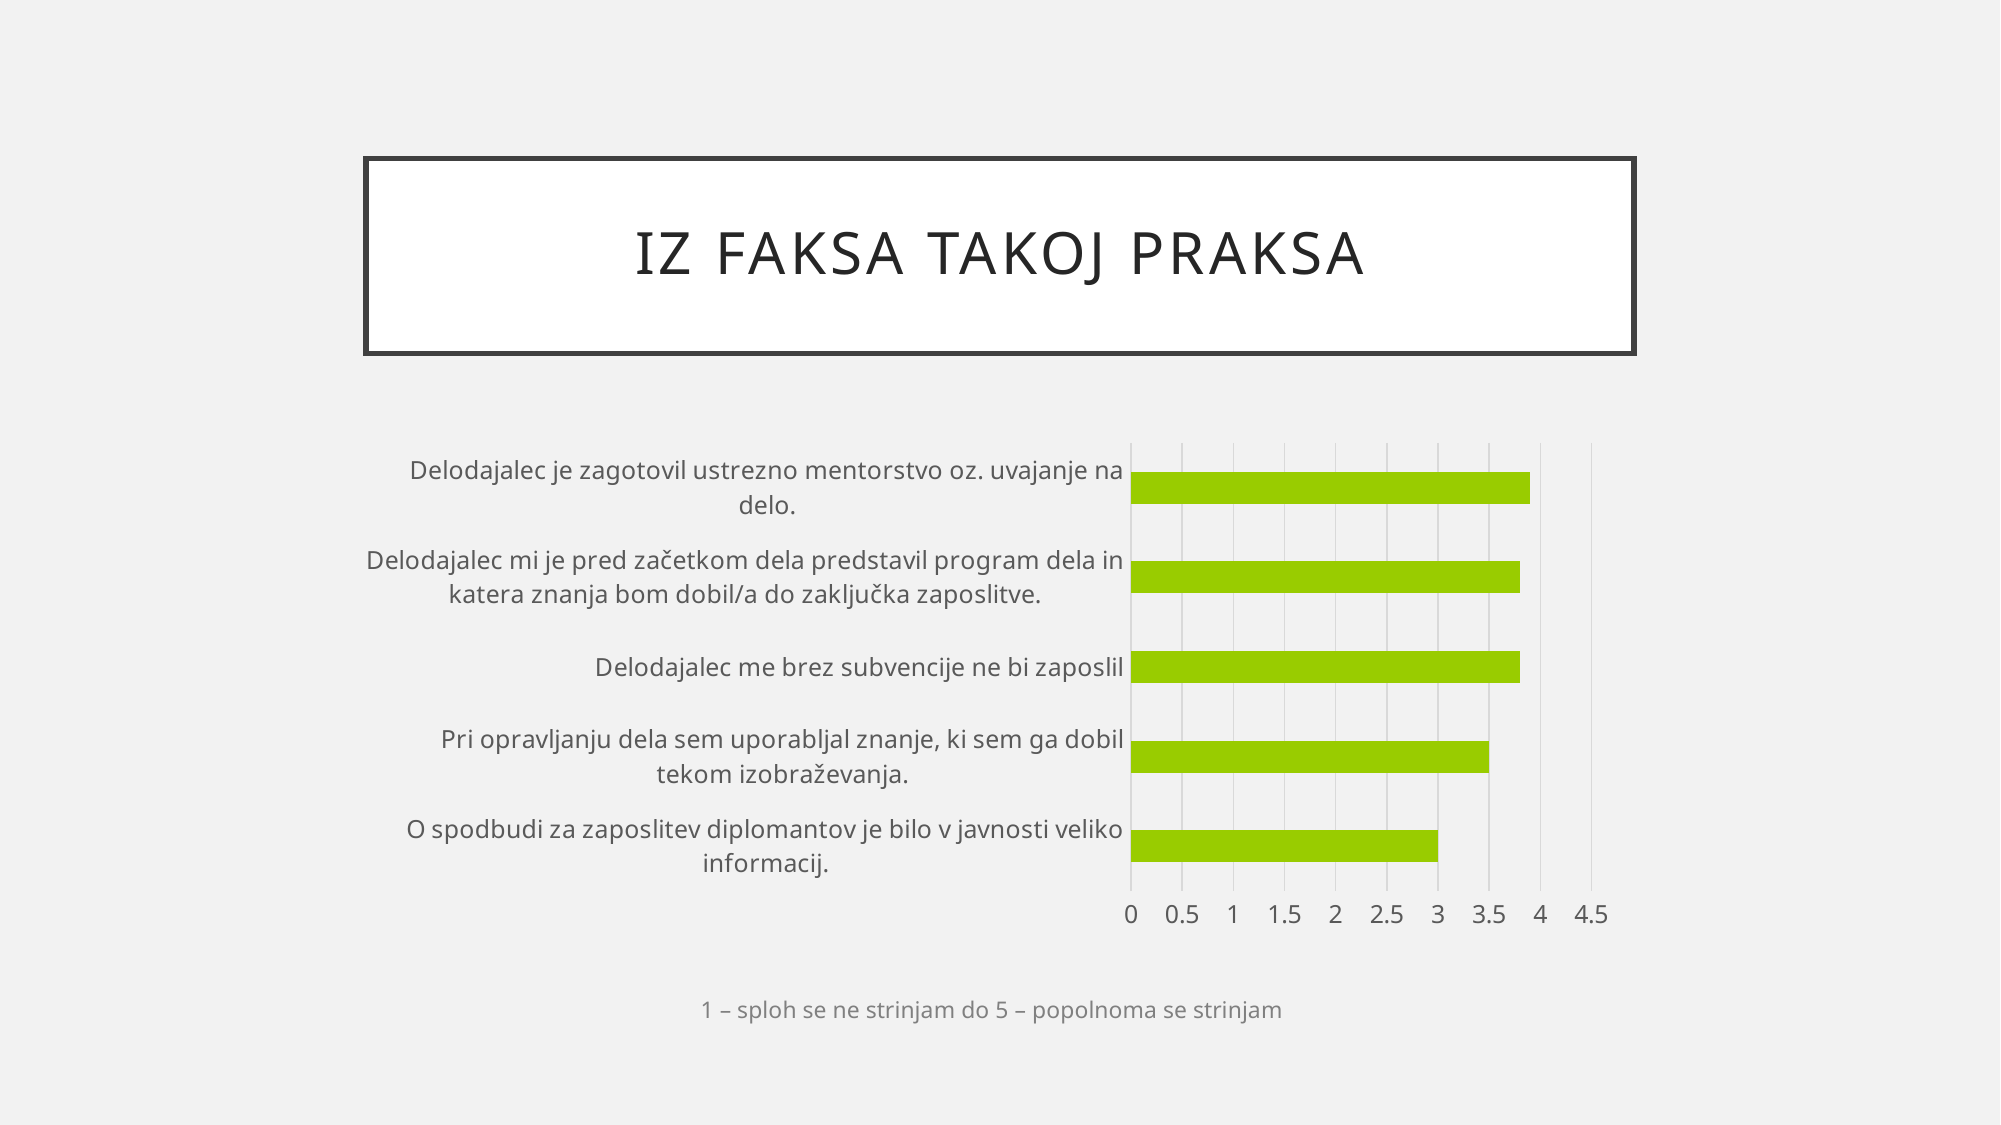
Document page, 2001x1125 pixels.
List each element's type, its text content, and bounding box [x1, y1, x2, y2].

title Iz faksa takoj praksa [363, 156, 1637, 356]
chart [365, 432, 1635, 942]
text_box 1 – sploh se ne strinjam do 5 – popolnoma se strinjam [685, 988, 1299, 1031]
